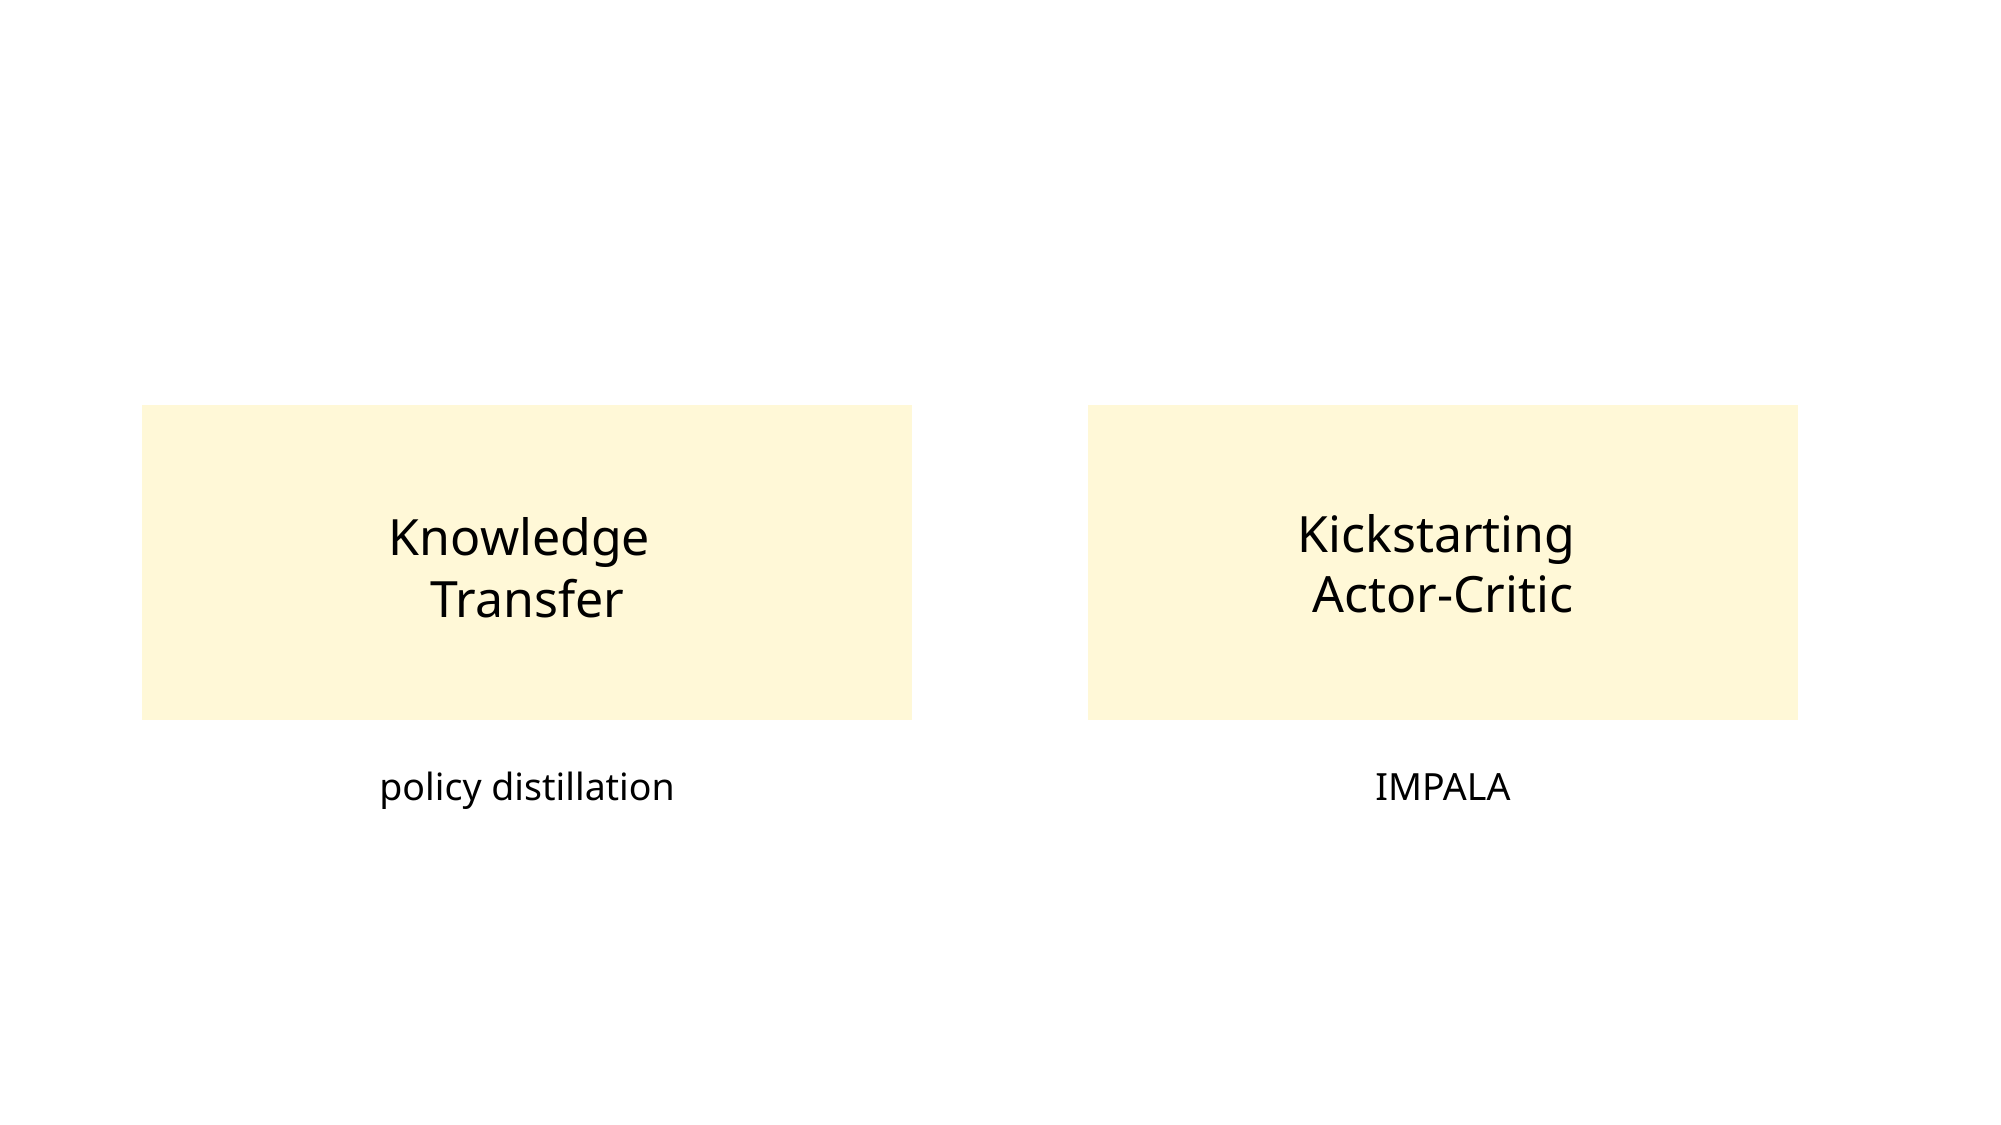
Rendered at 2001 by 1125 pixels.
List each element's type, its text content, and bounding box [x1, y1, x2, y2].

text_box Kickstarting Actor-Critic [1088, 405, 1798, 720]
text_box Knowledge Transfer [142, 405, 912, 720]
text_box IMPALA [1206, 755, 1680, 816]
text_box policy distillation [291, 755, 764, 816]
